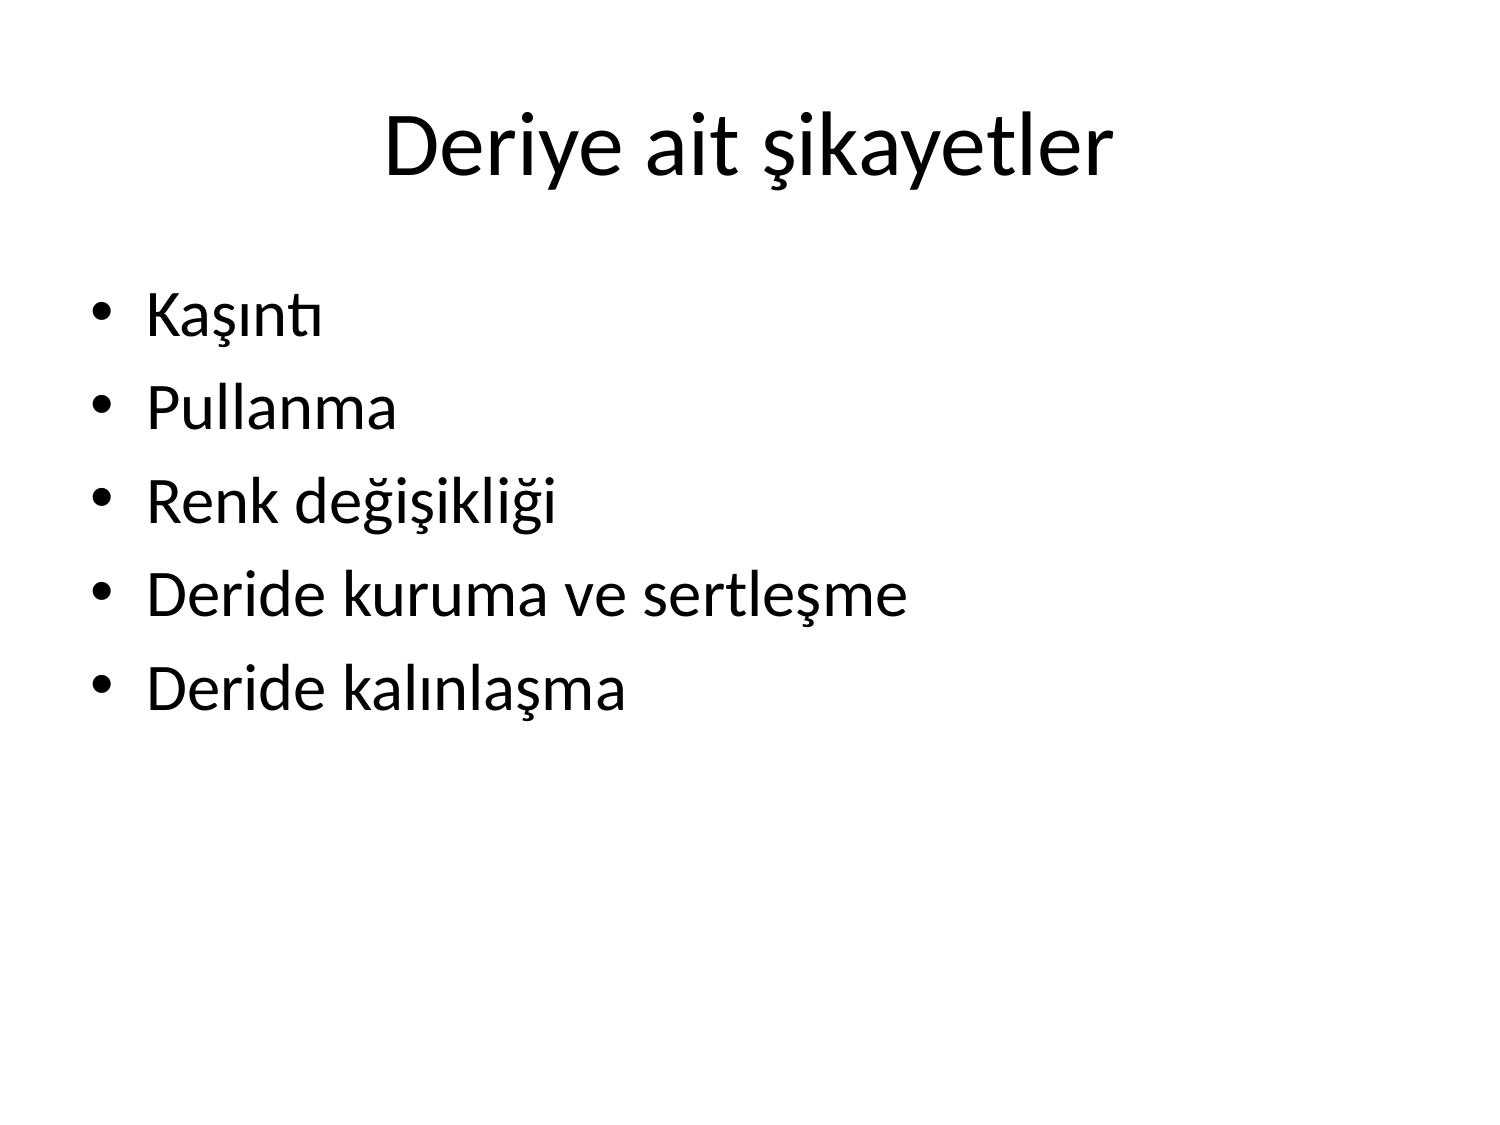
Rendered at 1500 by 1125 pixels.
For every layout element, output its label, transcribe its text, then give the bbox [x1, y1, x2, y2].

list Kaşıntı Pullanma Renk değişikliği Deride kuruma ve sertleşme Deride kalınlaşma [74, 262, 1426, 1006]
title Deriye ait şikayetler [74, 44, 1426, 233]
